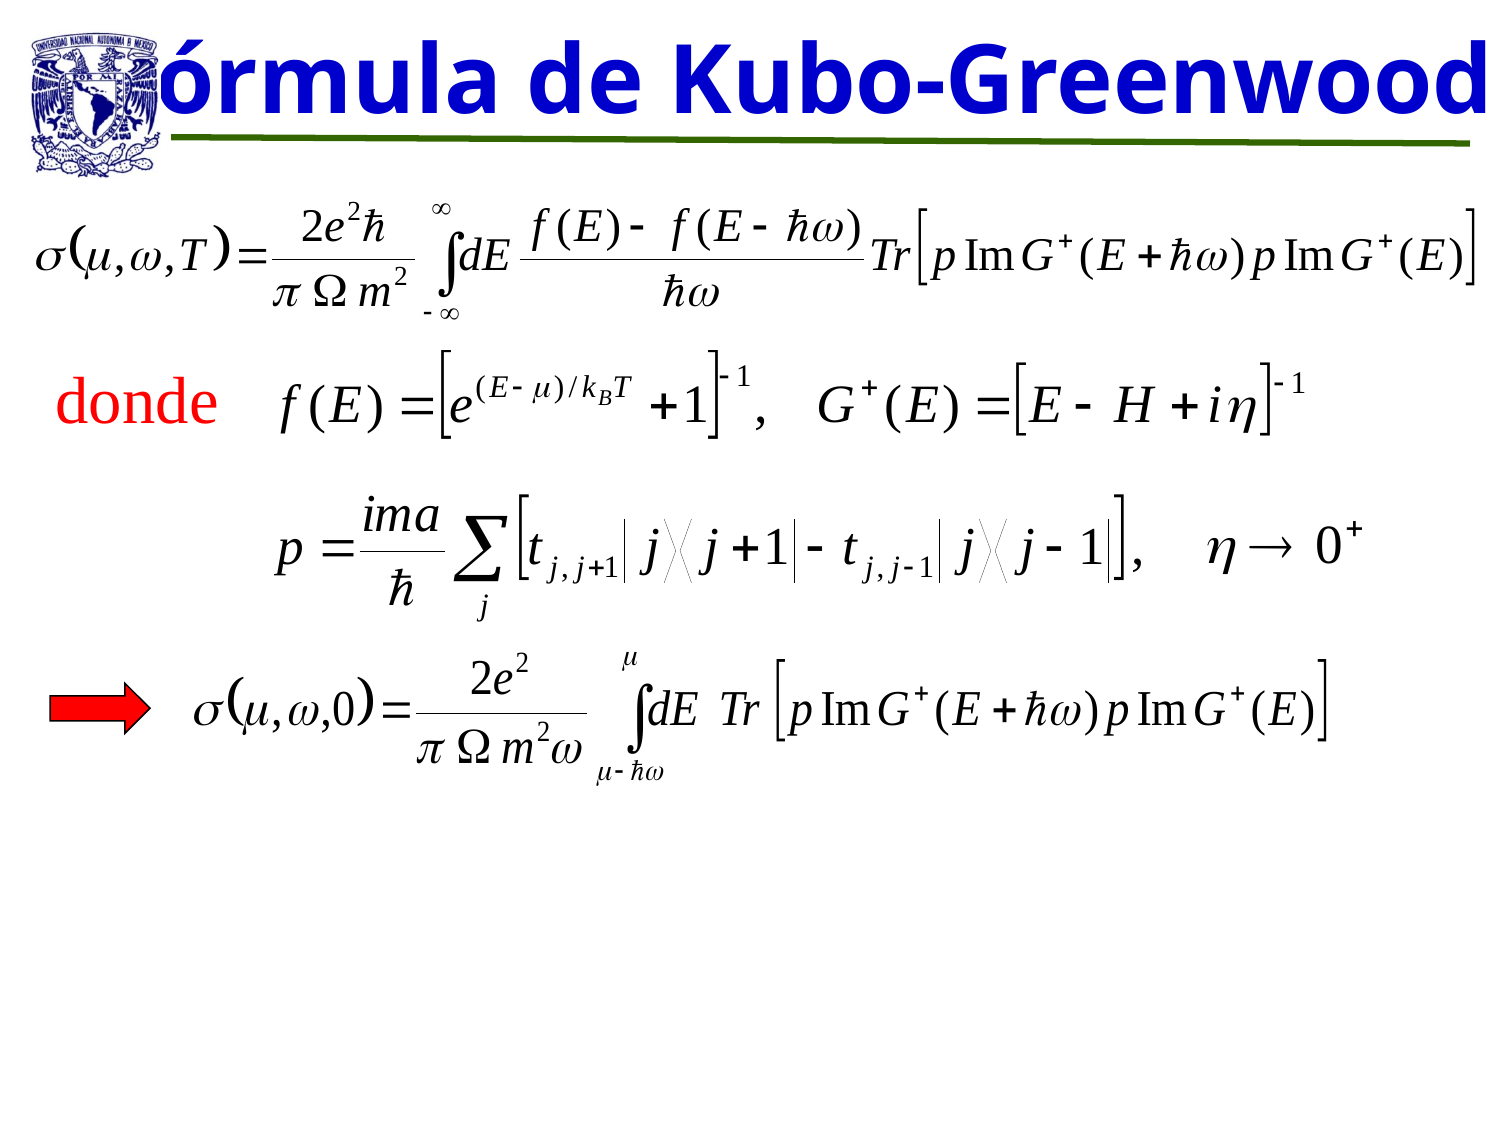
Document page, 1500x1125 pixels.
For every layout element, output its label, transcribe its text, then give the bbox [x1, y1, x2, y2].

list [29, 184, 1483, 330]
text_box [1199, 503, 1376, 587]
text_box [262, 479, 1154, 631]
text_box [262, 349, 1313, 445]
picture [29, 30, 161, 179]
text_box donde [37, 349, 238, 445]
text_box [187, 633, 1332, 797]
text_box [50, 683, 151, 734]
text_box Fórmula de Kubo-Greenwood [88, 23, 1500, 142]
